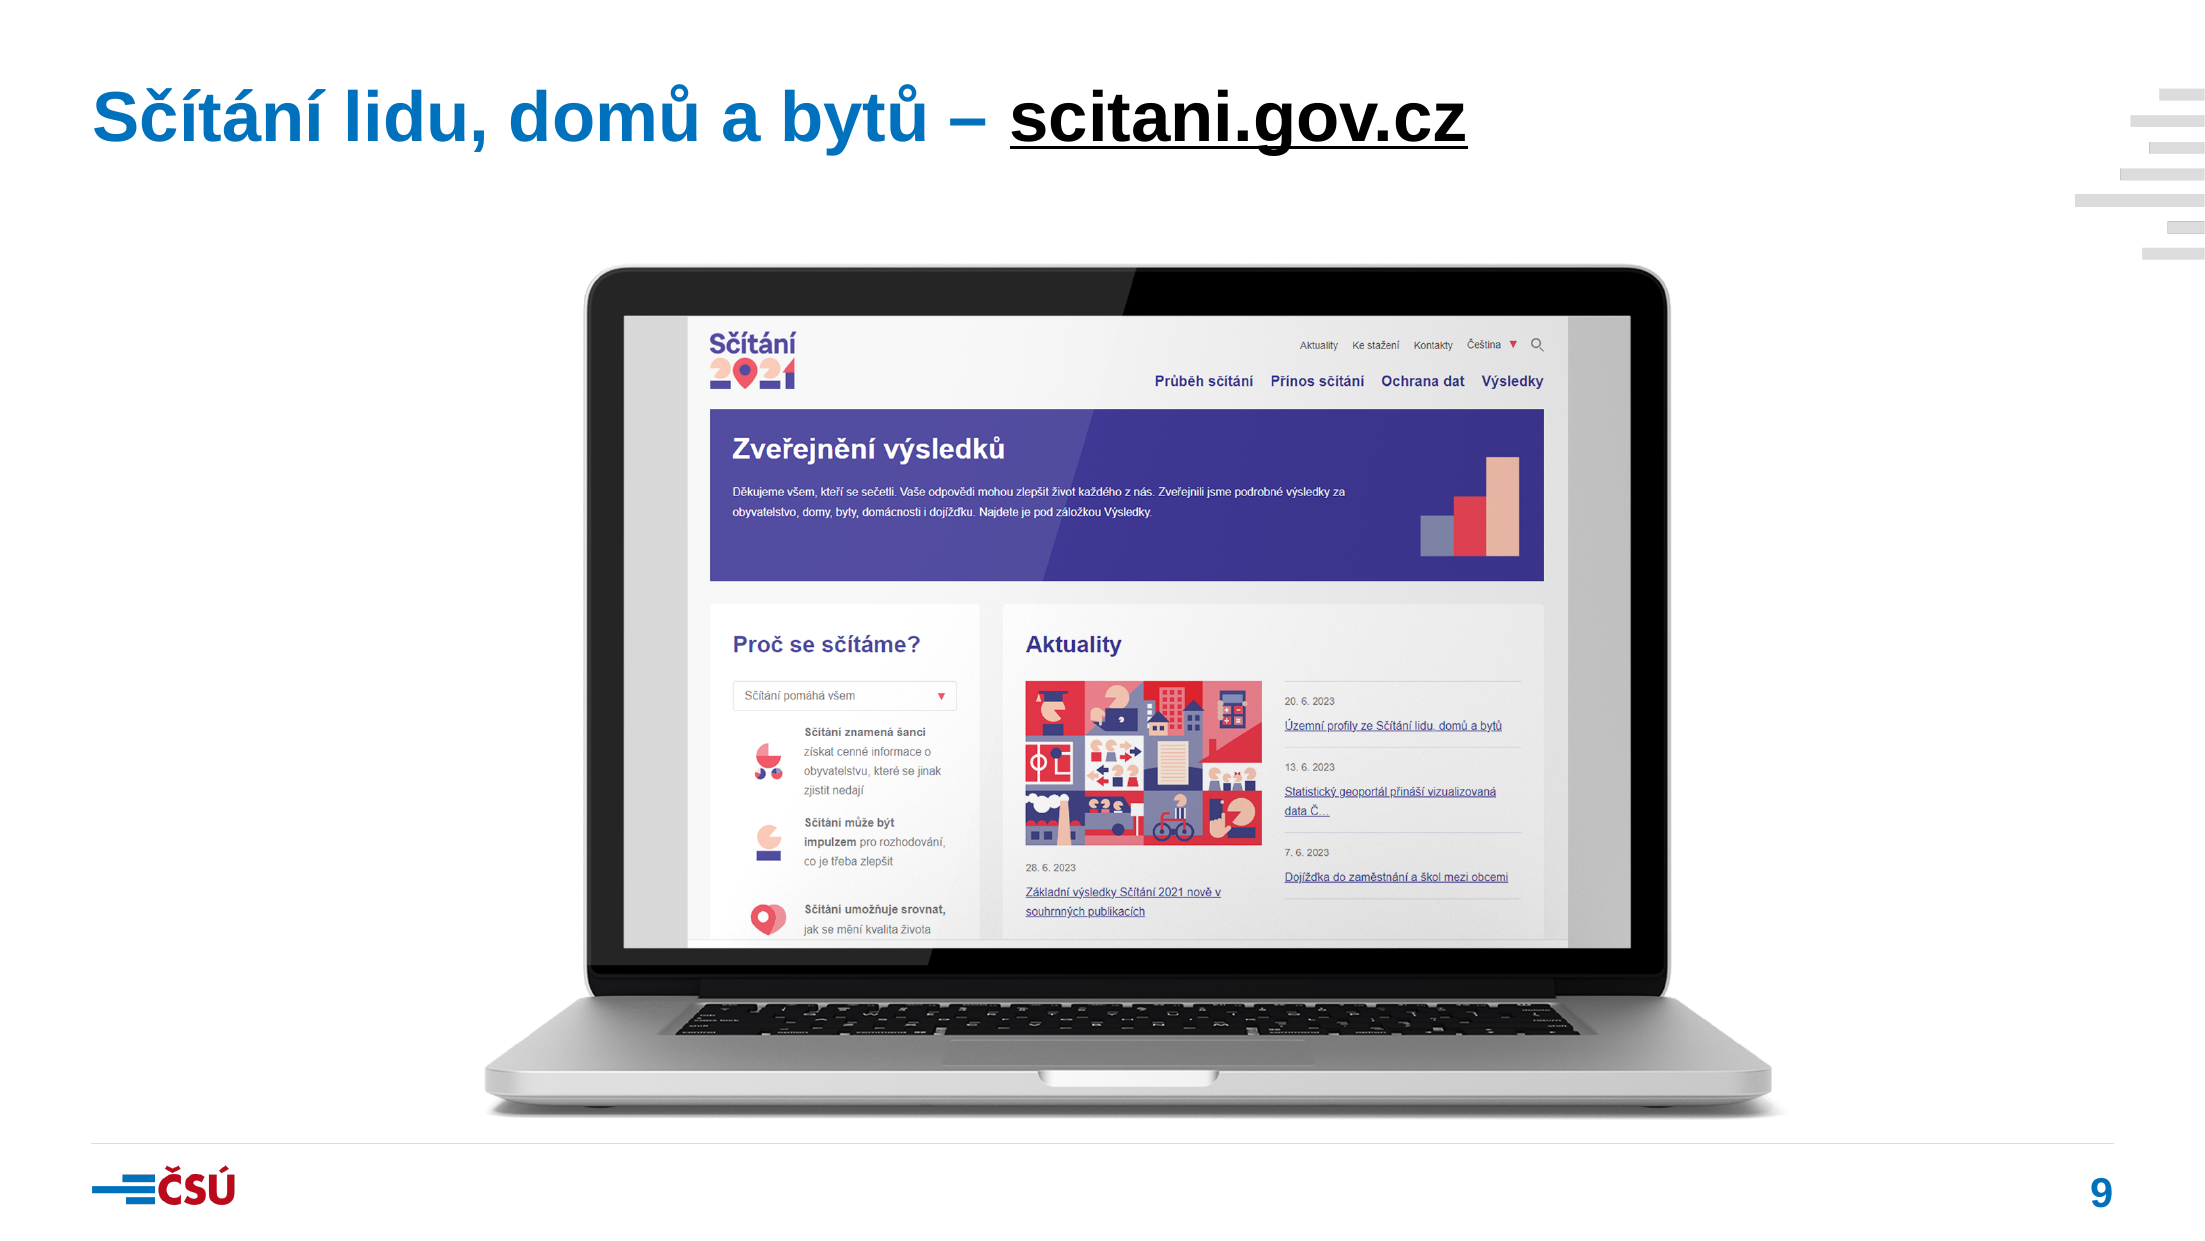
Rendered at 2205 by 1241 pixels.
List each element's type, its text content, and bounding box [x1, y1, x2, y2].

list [414, 229, 1828, 1143]
picture [2075, 88, 2205, 260]
slide_number 9 [1800, 1154, 2114, 1217]
picture [91, 1165, 235, 1205]
title Sčítání lidu, domů a bytů – scitani.gov.cz [92, 70, 2032, 248]
